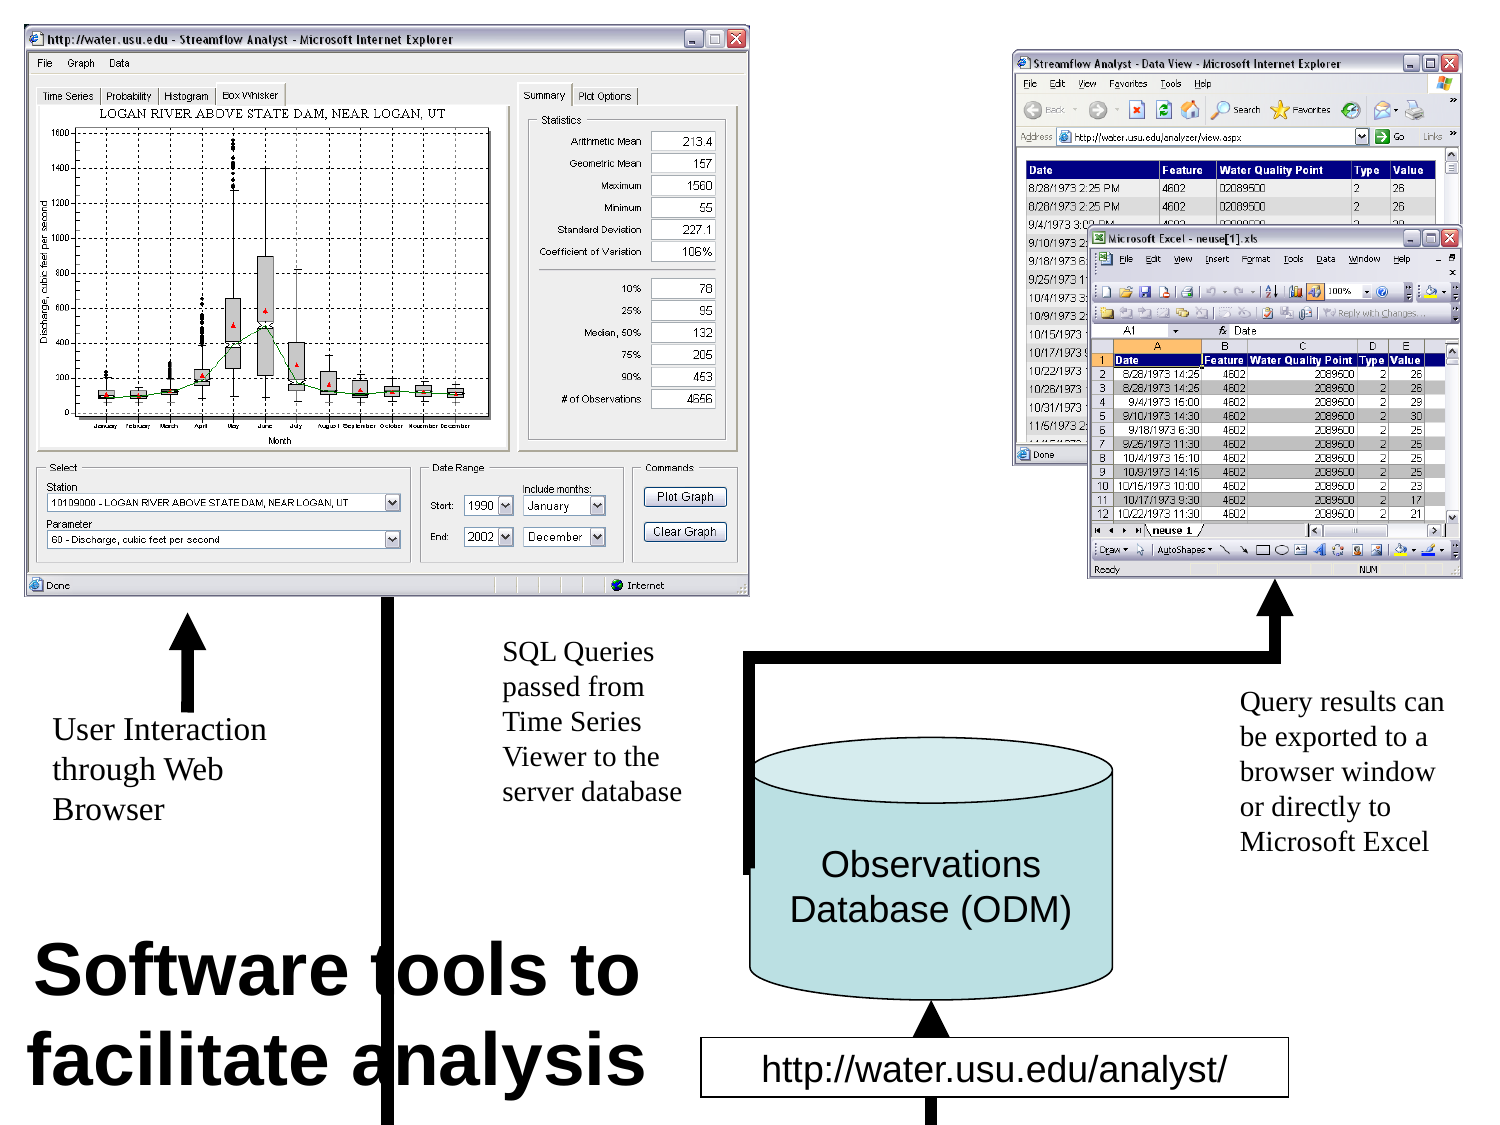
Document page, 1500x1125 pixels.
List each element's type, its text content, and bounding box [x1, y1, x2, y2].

text_box http://water.usu.edu/analyst/ [700, 1037, 1289, 1098]
picture [1012, 49, 1463, 579]
text_box Query results can be exported to a browser window or directly to Microsoft Excel [1224, 674, 1475, 865]
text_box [1023, 486, 1183, 830]
text_box [181, 612, 194, 713]
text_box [432, 597, 705, 914]
picture [24, 24, 750, 597]
text_box Observations Database (ODM) [749, 778, 1113, 1000]
text_box Software tools to facilitate analysis [10, 882, 664, 1125]
text_box User Interaction through Web Browser [37, 699, 338, 835]
